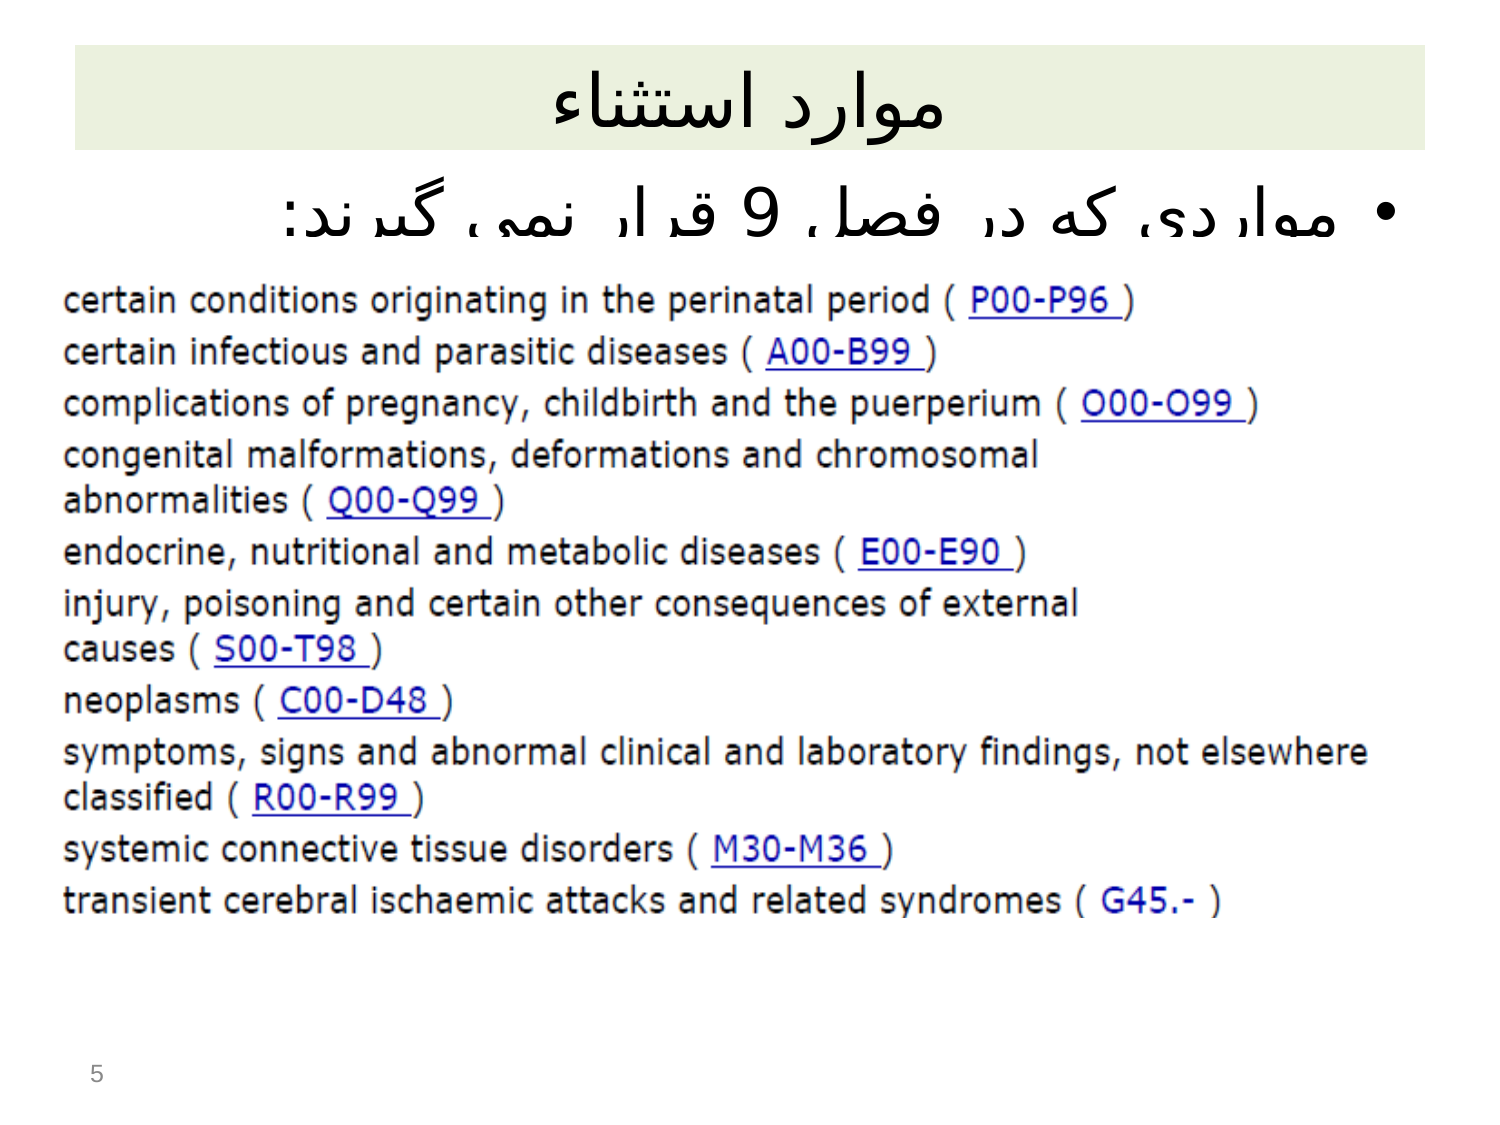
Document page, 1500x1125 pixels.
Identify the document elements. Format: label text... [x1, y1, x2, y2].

title موارد استثناء [75, 45, 1425, 150]
picture [62, 237, 1376, 918]
slide_number 5 [75, 1042, 425, 1103]
list مواردی که در فصل 9 قرار نمی گیرند: [62, 162, 1413, 905]
